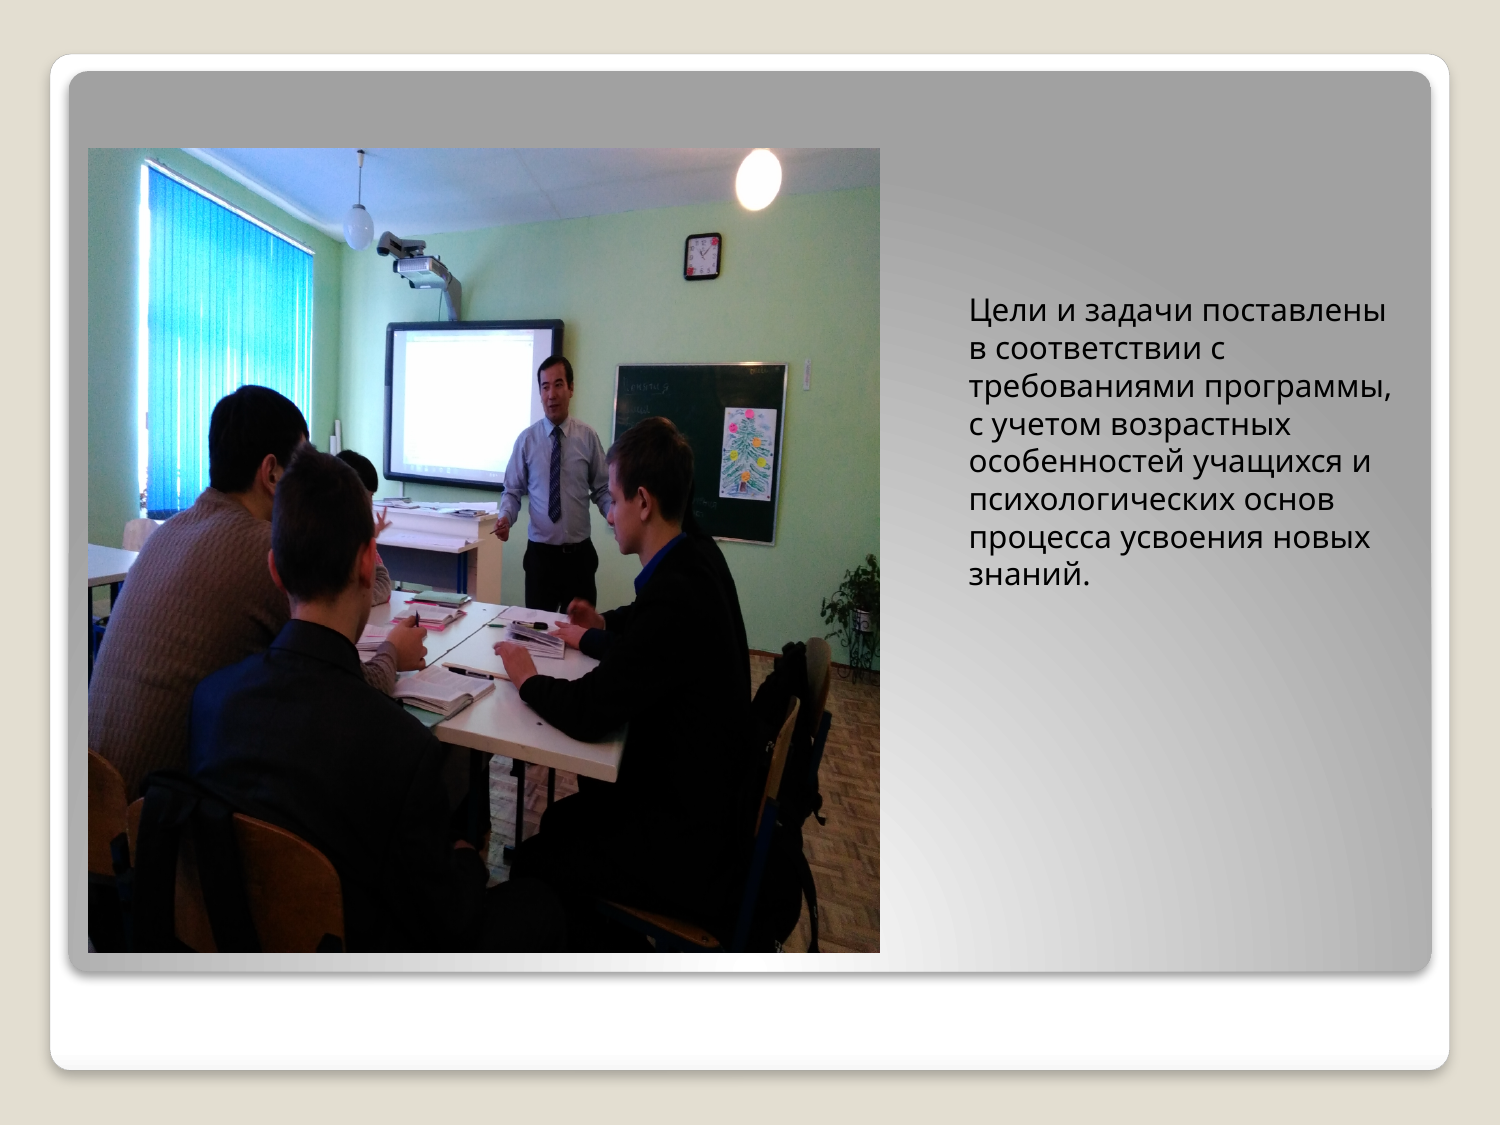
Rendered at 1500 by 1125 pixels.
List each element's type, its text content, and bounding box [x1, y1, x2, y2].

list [88, 148, 881, 953]
list Цели и задачи поставлены в соответствии с требованиями программы, с учетом возрастных особенностей учащихся и психологических основ процесса усвоения новых знаний. [950, 237, 1424, 928]
